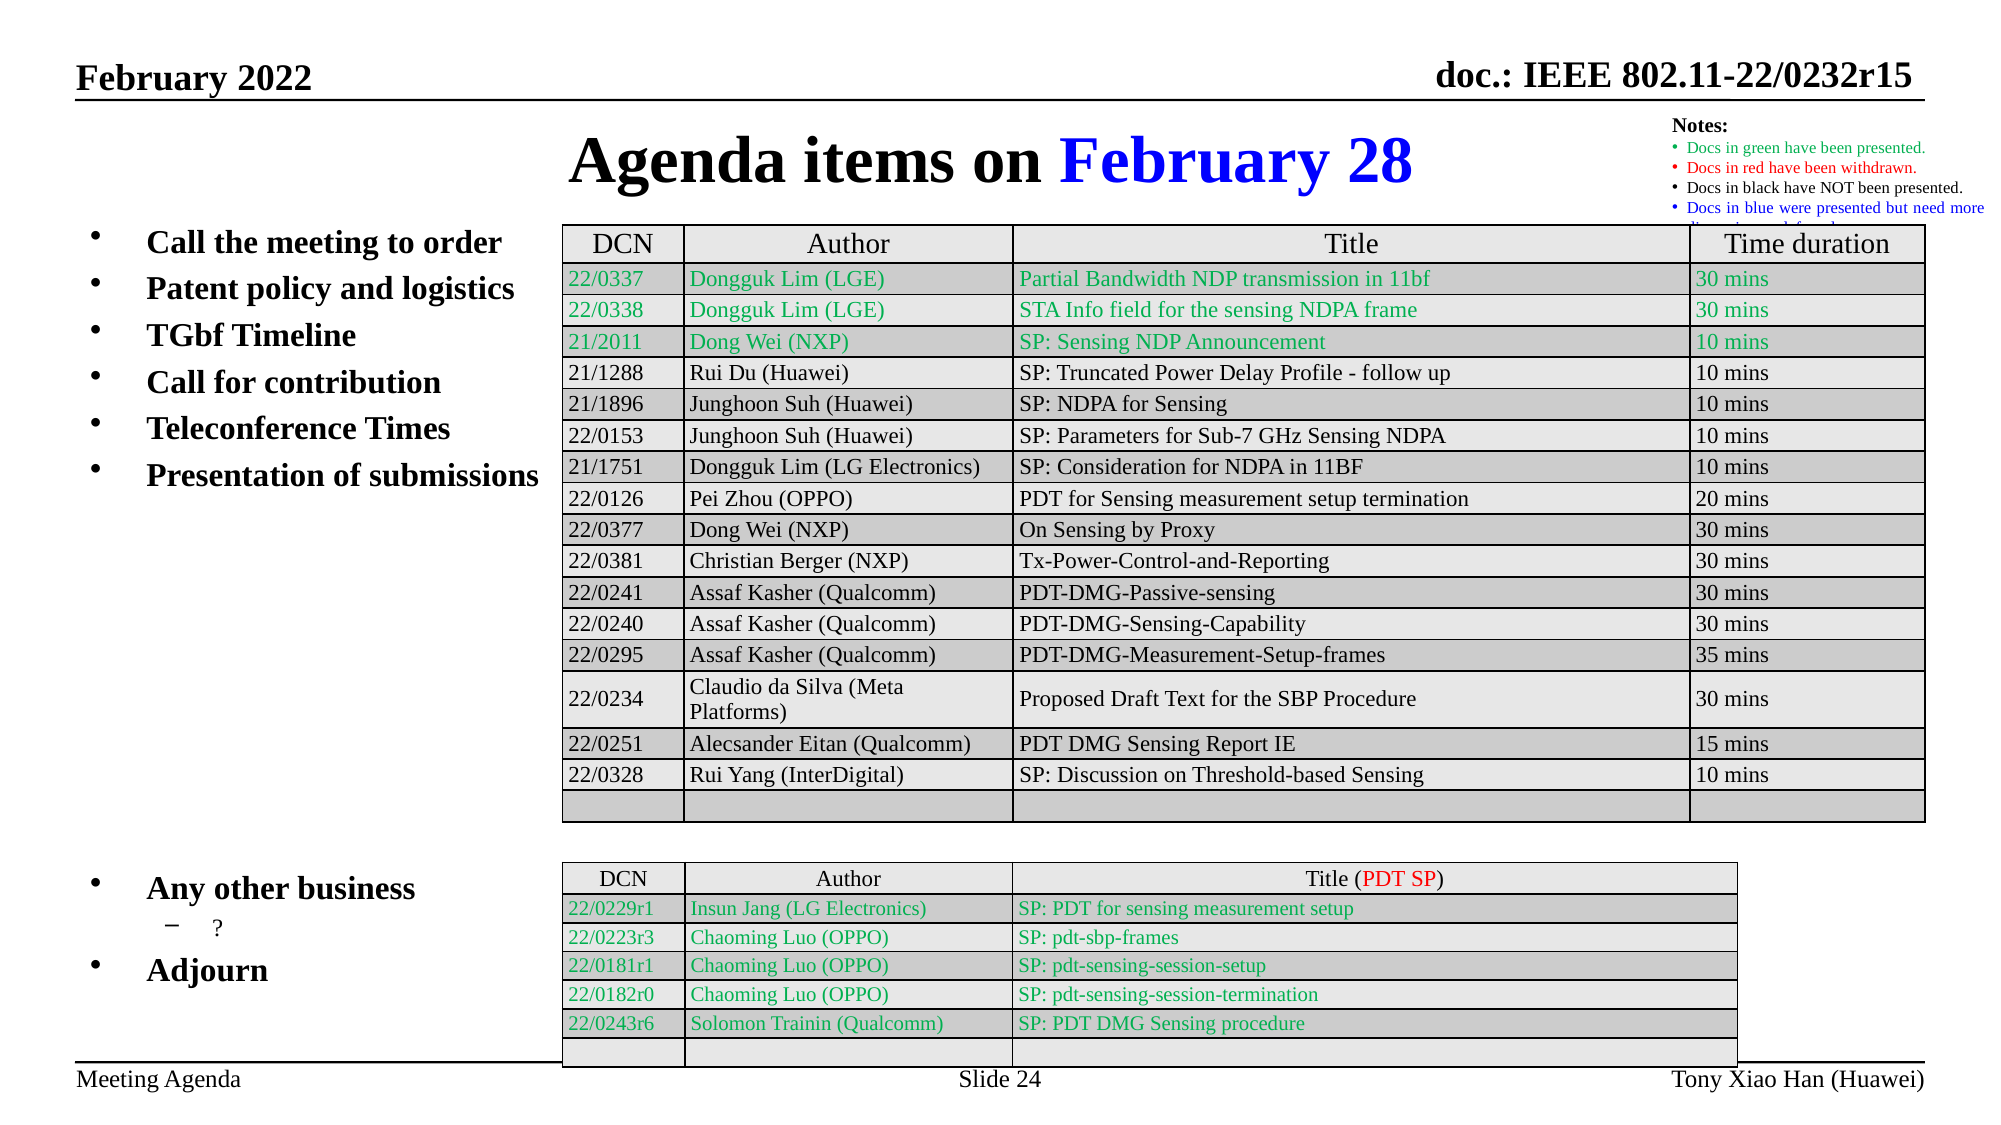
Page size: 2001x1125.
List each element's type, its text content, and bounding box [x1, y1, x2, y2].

table_cell 30 mins [1691, 264, 1924, 294]
table_cell SP: pdt-sensing-session-termination [1013, 981, 1737, 1008]
table_header DCN [563, 863, 684, 893]
table_cell [686, 1039, 1012, 1066]
table_cell 30 mins [1691, 609, 1924, 639]
table_cell 10 mins [1691, 452, 1924, 482]
table_header Time duration [1691, 226, 1924, 262]
table_cell STA Info field for the sensing NDPA frame [1014, 295, 1689, 325]
table_cell Dong Wei (NXP) [685, 327, 1012, 356]
table_cell 35 mins [1691, 640, 1924, 670]
table_cell Tx-Power-Control-and-Reporting [1014, 546, 1689, 576]
table_cell SP: pdt-sensing-session-setup [1013, 952, 1737, 979]
table_cell SP: pdt-sbp-frames [1013, 924, 1737, 951]
table_cell 30 mins [1691, 578, 1924, 607]
table_cell SP: NDPA for Sensing [1014, 389, 1689, 419]
table_cell SP: PDT DMG Sensing procedure [1013, 1010, 1737, 1037]
table_cell 22/0338 [563, 295, 683, 325]
table_cell Rui Du (Huawei) [685, 358, 1012, 388]
table_cell 22/0295 [563, 640, 683, 670]
table_cell 22/0337 [563, 264, 683, 294]
table_cell SP: Consideration for NDPA in 11BF [1014, 452, 1689, 482]
table_cell PDT-DMG-Measurement-Setup-frames [1014, 640, 1689, 670]
table_cell 22/0251 [563, 729, 683, 758]
table_cell 10 mins [1691, 327, 1924, 356]
table_cell 20 mins [1691, 483, 1924, 513]
table_header Title (PDT SP) [1013, 863, 1737, 893]
text_box Agenda items on February 28 [362, 87, 1638, 212]
table_cell 22/0234 [563, 672, 683, 727]
table_cell SP: Parameters for Sub-7 GHz Sensing NDPA [1014, 421, 1689, 450]
table_cell 10 mins [1691, 389, 1924, 419]
table_cell SP: PDT for sensing measurement setup [1013, 895, 1737, 922]
table_cell 30 mins [1691, 672, 1924, 727]
table_cell 22/0377 [563, 515, 683, 544]
table_header DCN [563, 226, 683, 262]
table_cell Insun Jang (LG Electronics) [686, 895, 1012, 922]
table_cell Dong Wei (NXP) [685, 515, 1012, 544]
text_box Notes: Docs in green have been presented. Docs in red have been withdrawn. Docs in black have NOT been presented. Docs in blue were presented but need more discussion or deferred [1657, 104, 2000, 246]
table_cell SP: Sensing NDP Announcement [1014, 327, 1689, 356]
table_cell Solomon Trainin (Qualcomm) [686, 1010, 1012, 1037]
text_box Call the meeting to order Patent policy and logistics TGbf Timeline Call for contribution Teleconference Times Presentation of submissions Any other business ? Adjourn [75, 212, 1925, 1058]
table_cell 22/0126 [563, 483, 683, 513]
table_header Author [685, 226, 1012, 262]
table_cell 30 mins [1691, 515, 1924, 544]
table_cell [1013, 1039, 1737, 1066]
table_cell Alecsander Eitan (Qualcomm) [685, 729, 1012, 758]
table_cell Pei Zhou (OPPO) [685, 483, 1012, 513]
table_cell [563, 1039, 684, 1066]
table_cell PDT-DMG-Sensing-Capability [1014, 609, 1689, 639]
table_cell 21/1751 [563, 452, 683, 482]
table_cell Assaf Kasher (Qualcomm) [685, 640, 1012, 670]
table_cell [1014, 791, 1689, 821]
table_cell 22/0241 [563, 578, 683, 607]
table_header Author [686, 863, 1012, 893]
table_cell [685, 791, 1012, 821]
table_cell Assaf Kasher (Qualcomm) [685, 609, 1012, 639]
table_cell 22/0381 [563, 546, 683, 576]
table_cell 22/0240 [563, 609, 683, 639]
table_cell Rui Yang (InterDigital) [685, 760, 1012, 789]
table_cell [1691, 791, 1924, 821]
table_cell Proposed Draft Text for the SBP Procedure [1014, 672, 1689, 727]
table_cell Junghoon Suh (Huawei) [685, 389, 1012, 419]
table_cell 30 mins [1691, 295, 1924, 325]
table_cell PDT DMG Sensing Report IE [1014, 729, 1689, 758]
table_cell 22/0181r1 [563, 952, 684, 979]
table_cell On Sensing by Proxy [1014, 515, 1689, 544]
table_cell PDT-DMG-Passive-sensing [1014, 578, 1689, 607]
table_cell [563, 791, 683, 821]
table_cell Chaoming Luo (OPPO) [686, 952, 1012, 979]
table_cell 22/0243r6 [563, 1010, 684, 1037]
table_cell 21/1288 [563, 358, 683, 388]
table_cell SP: Discussion on Threshold-based Sensing [1014, 760, 1689, 789]
table_cell 15 mins [1691, 729, 1924, 758]
table_cell 10 mins [1691, 760, 1924, 789]
table_cell 21/2011 [563, 327, 683, 356]
table_cell Christian Berger (NXP) [685, 546, 1012, 576]
table_cell Chaoming Luo (OPPO) [686, 924, 1012, 951]
table_cell PDT for Sensing measurement setup termination [1014, 483, 1689, 513]
table_cell Junghoon Suh (Huawei) [685, 421, 1012, 450]
table_cell 22/0153 [563, 421, 683, 450]
table_cell Dongguk Lim (LGE) [685, 264, 1012, 294]
table_cell 22/0328 [563, 760, 683, 789]
table_cell 10 mins [1691, 421, 1924, 450]
table_cell Dongguk Lim (LG Electronics) [685, 452, 1012, 482]
table_cell Partial Bandwidth NDP transmission in 11bf [1014, 264, 1689, 294]
table_cell 21/1896 [563, 389, 683, 419]
table_cell Assaf Kasher (Qualcomm) [685, 578, 1012, 607]
table_cell 10 mins [1691, 358, 1924, 388]
table_cell Dongguk Lim (LGE) [685, 295, 1012, 325]
table_cell 30 mins [1691, 546, 1924, 576]
table_cell Chaoming Luo (OPPO) [686, 981, 1012, 1008]
table_cell 22/0229r1 [563, 895, 684, 922]
table_cell SP: Truncated Power Delay Profile - follow up [1014, 358, 1689, 388]
table_header Title [1014, 226, 1689, 262]
table_cell 22/0182r0 [563, 981, 684, 1008]
table_cell 22/0223r3 [563, 924, 684, 951]
table_cell Claudio da Silva (Meta Platforms) [685, 672, 1012, 727]
